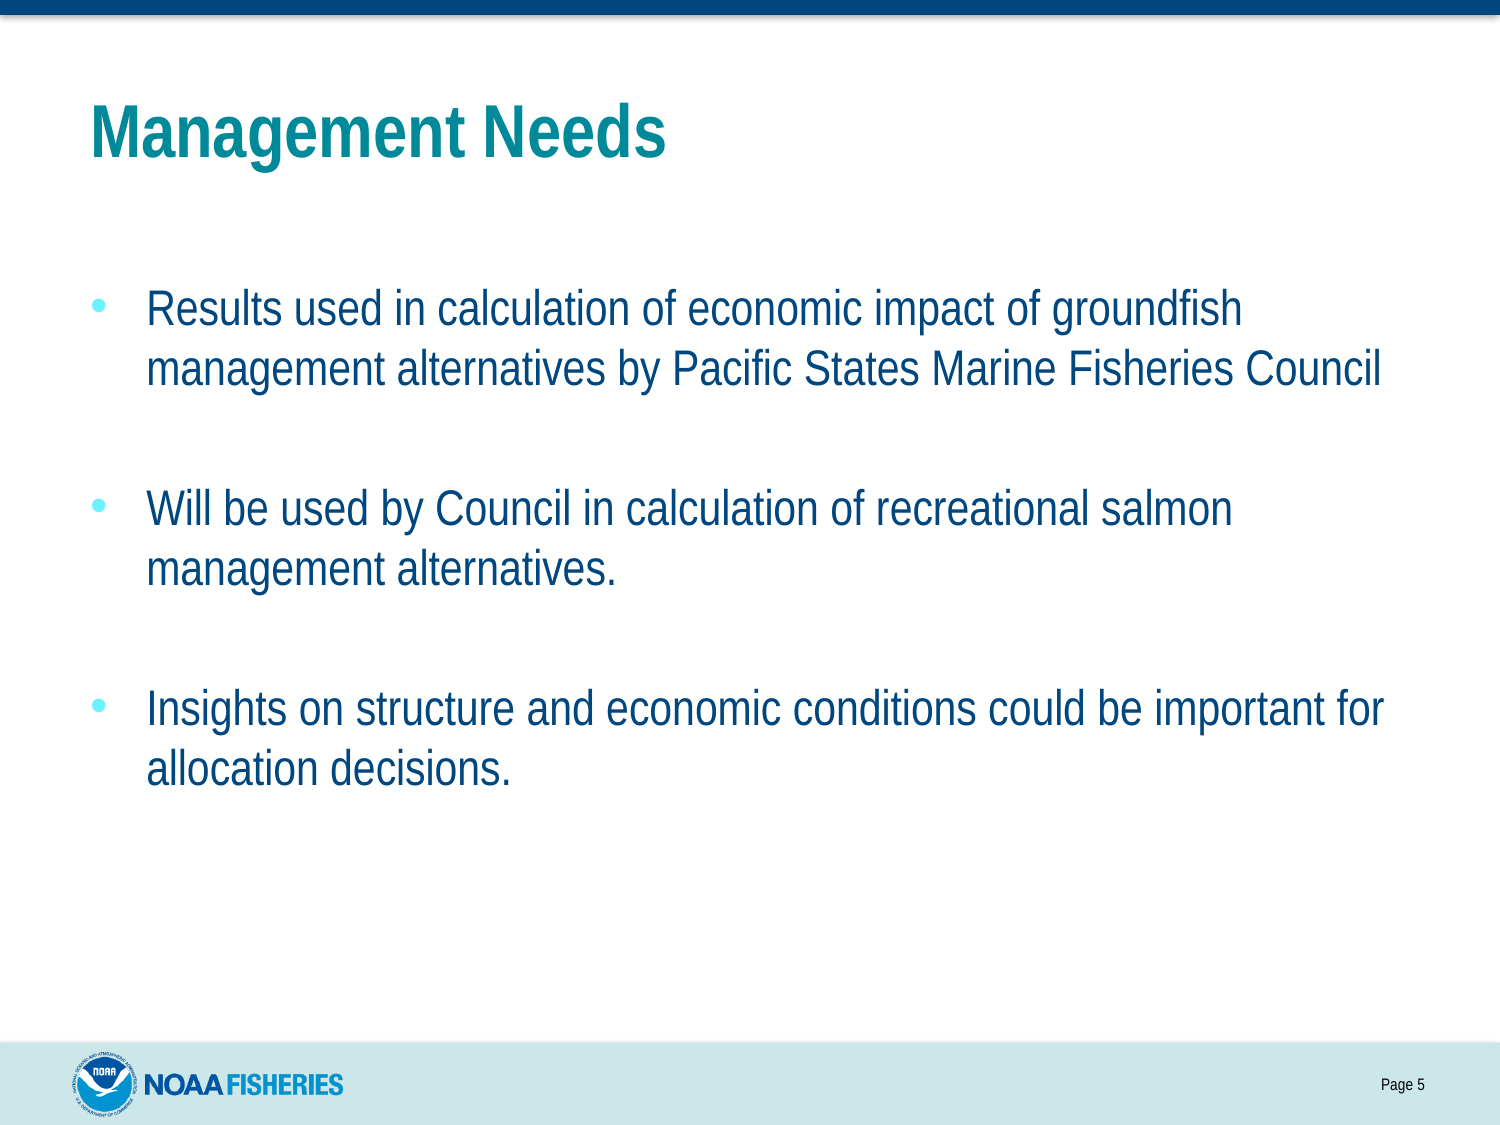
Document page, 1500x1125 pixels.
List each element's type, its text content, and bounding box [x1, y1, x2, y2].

title Management Needs [75, 75, 1425, 186]
picture [72, 1052, 343, 1117]
picture [335, 1078, 343, 1085]
list Results used in calculation of economic impact of groundfish management alternatives by Pacific States Marine Fisheries Council Will be used by Council in calculation of recreational salmon management alternatives. Insights on structure and economic conditions could be important for allocation decisions. [75, 198, 1425, 941]
slide_number Page 5 [375, 1042, 1425, 1125]
